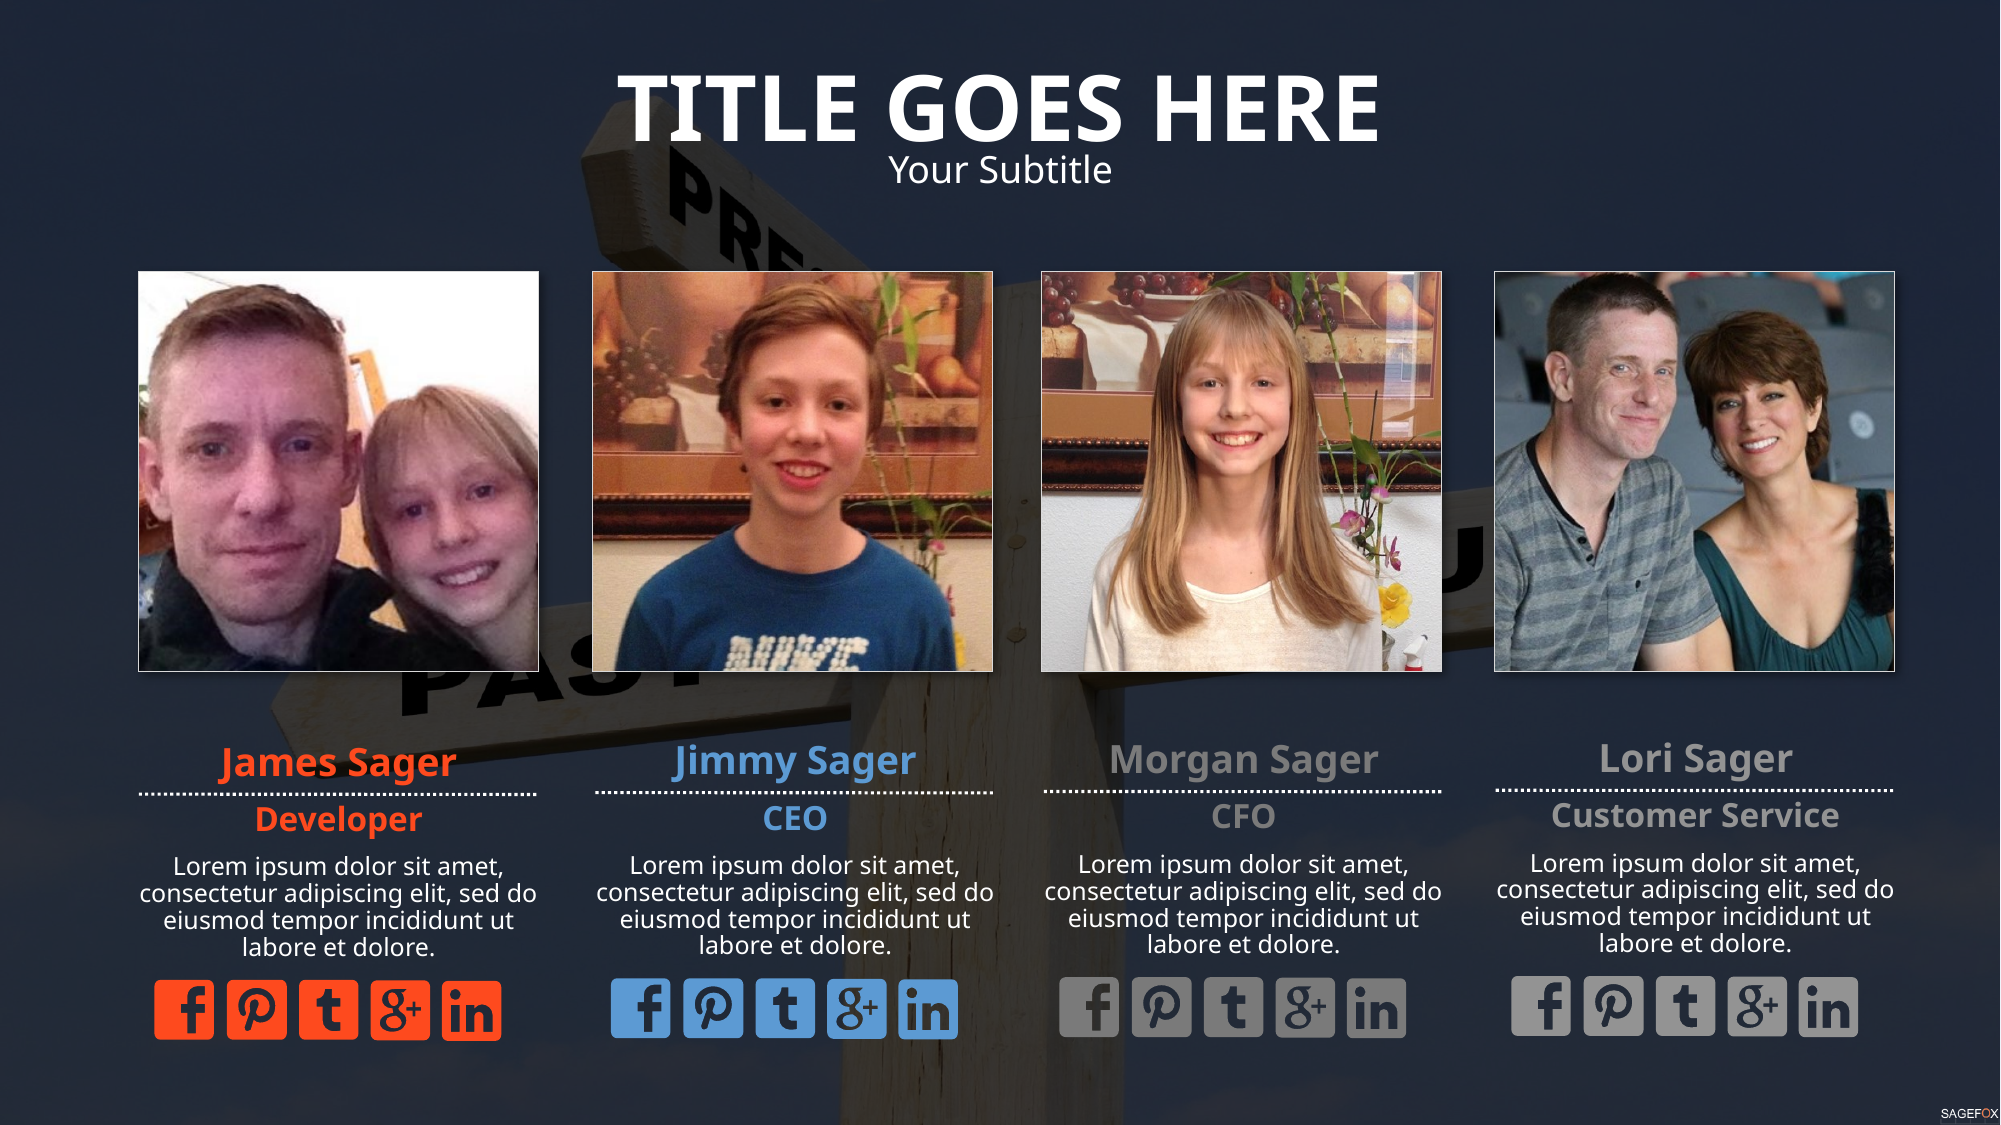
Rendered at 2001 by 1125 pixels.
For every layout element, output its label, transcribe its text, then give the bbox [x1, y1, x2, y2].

text_box Morgan Sager [1068, 739, 1419, 782]
text_box Lori Sager [1520, 738, 1871, 781]
text_box Developer [163, 799, 514, 842]
text_box [1040, 270, 1442, 672]
text_box CEO [620, 798, 971, 841]
text_box Lorem ipsum dolor sit amet, consectetur adipiscing elit, sed do eiusmod tempor incididunt ut labore et dolore. [1495, 850, 1896, 964]
text_box Jimmy Sager [620, 740, 971, 784]
text_box [1494, 271, 1896, 673]
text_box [1059, 977, 1407, 1039]
text_box Lorem ipsum dolor sit amet, consectetur adipiscing elit, sed do eiusmod tempor incididunt ut labore et dolore. [1043, 851, 1444, 965]
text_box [154, 979, 502, 1041]
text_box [1511, 976, 1859, 1038]
text_box James Sager [163, 742, 514, 785]
picture [0, 0, 2001, 1125]
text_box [548, 42, 1452, 199]
text_box Customer Service [1520, 796, 1871, 839]
text_box [138, 270, 540, 672]
text_box [591, 270, 993, 672]
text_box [610, 978, 958, 1040]
text_box Lorem ipsum dolor sit amet, consectetur adipiscing elit, sed do eiusmod tempor incididunt ut labore et dolore. [138, 854, 539, 968]
text_box CFO [1068, 797, 1419, 840]
text_box Lorem ipsum dolor sit amet, consectetur adipiscing elit, sed do eiusmod tempor incididunt ut labore et dolore. [595, 852, 996, 966]
